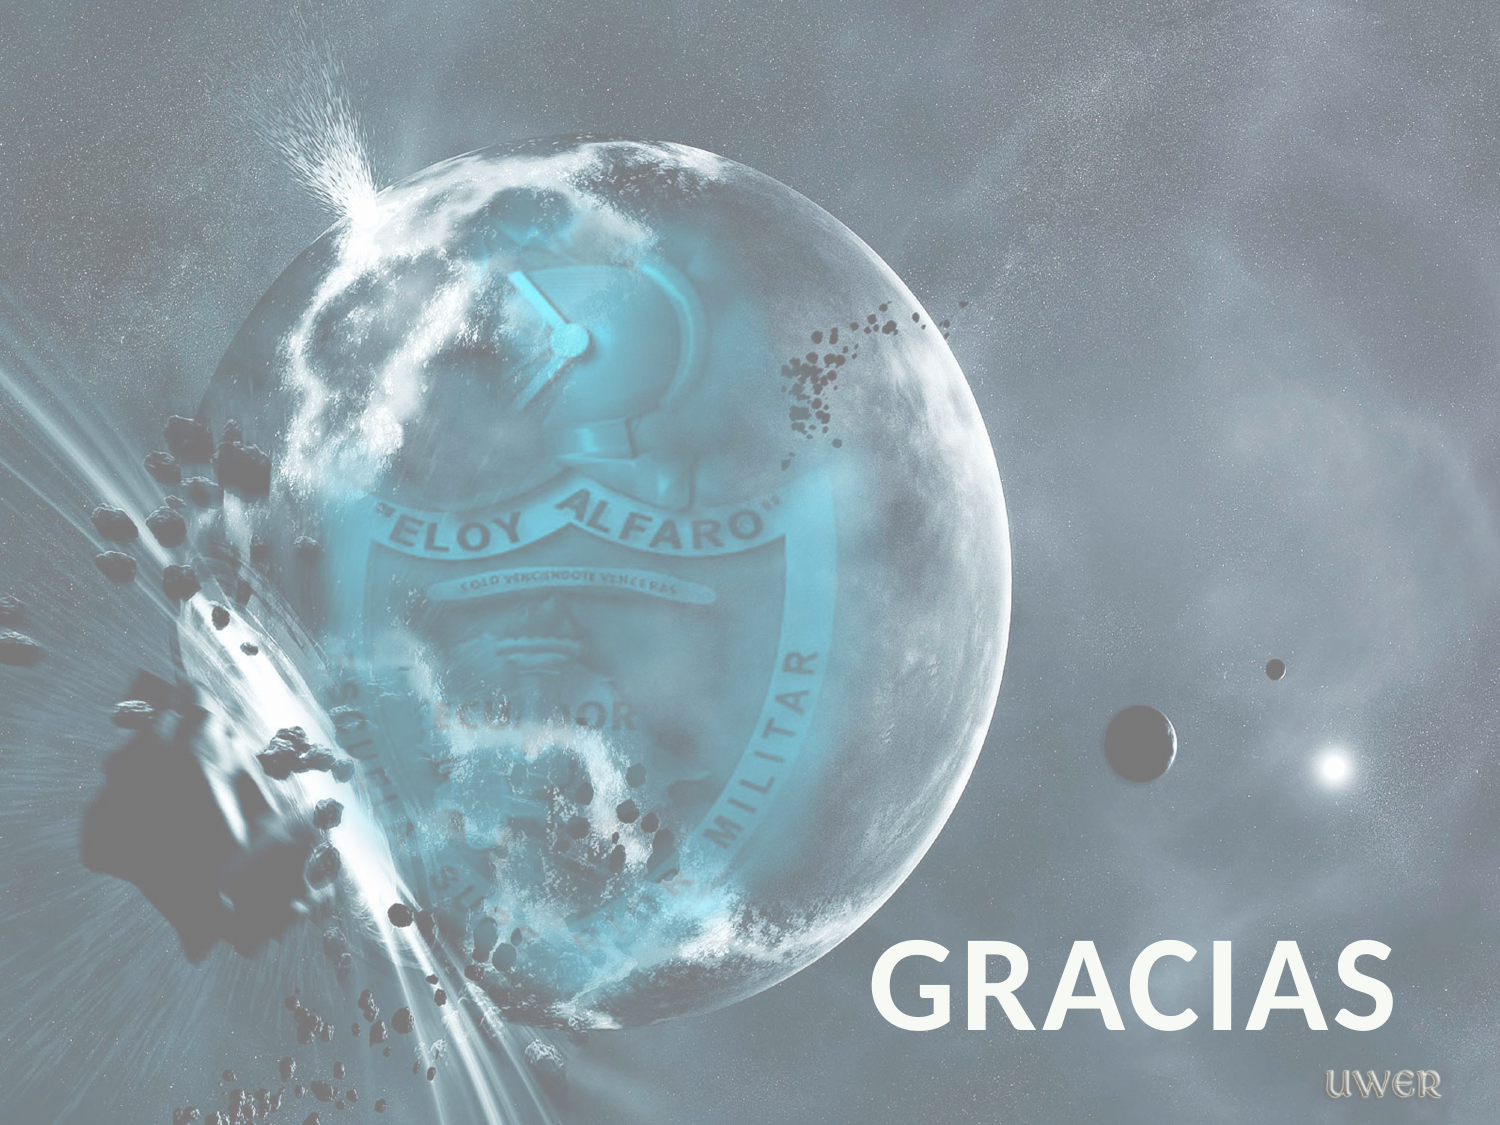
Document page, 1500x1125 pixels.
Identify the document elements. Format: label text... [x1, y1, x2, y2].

title GRACIAS [820, 881, 1447, 1069]
